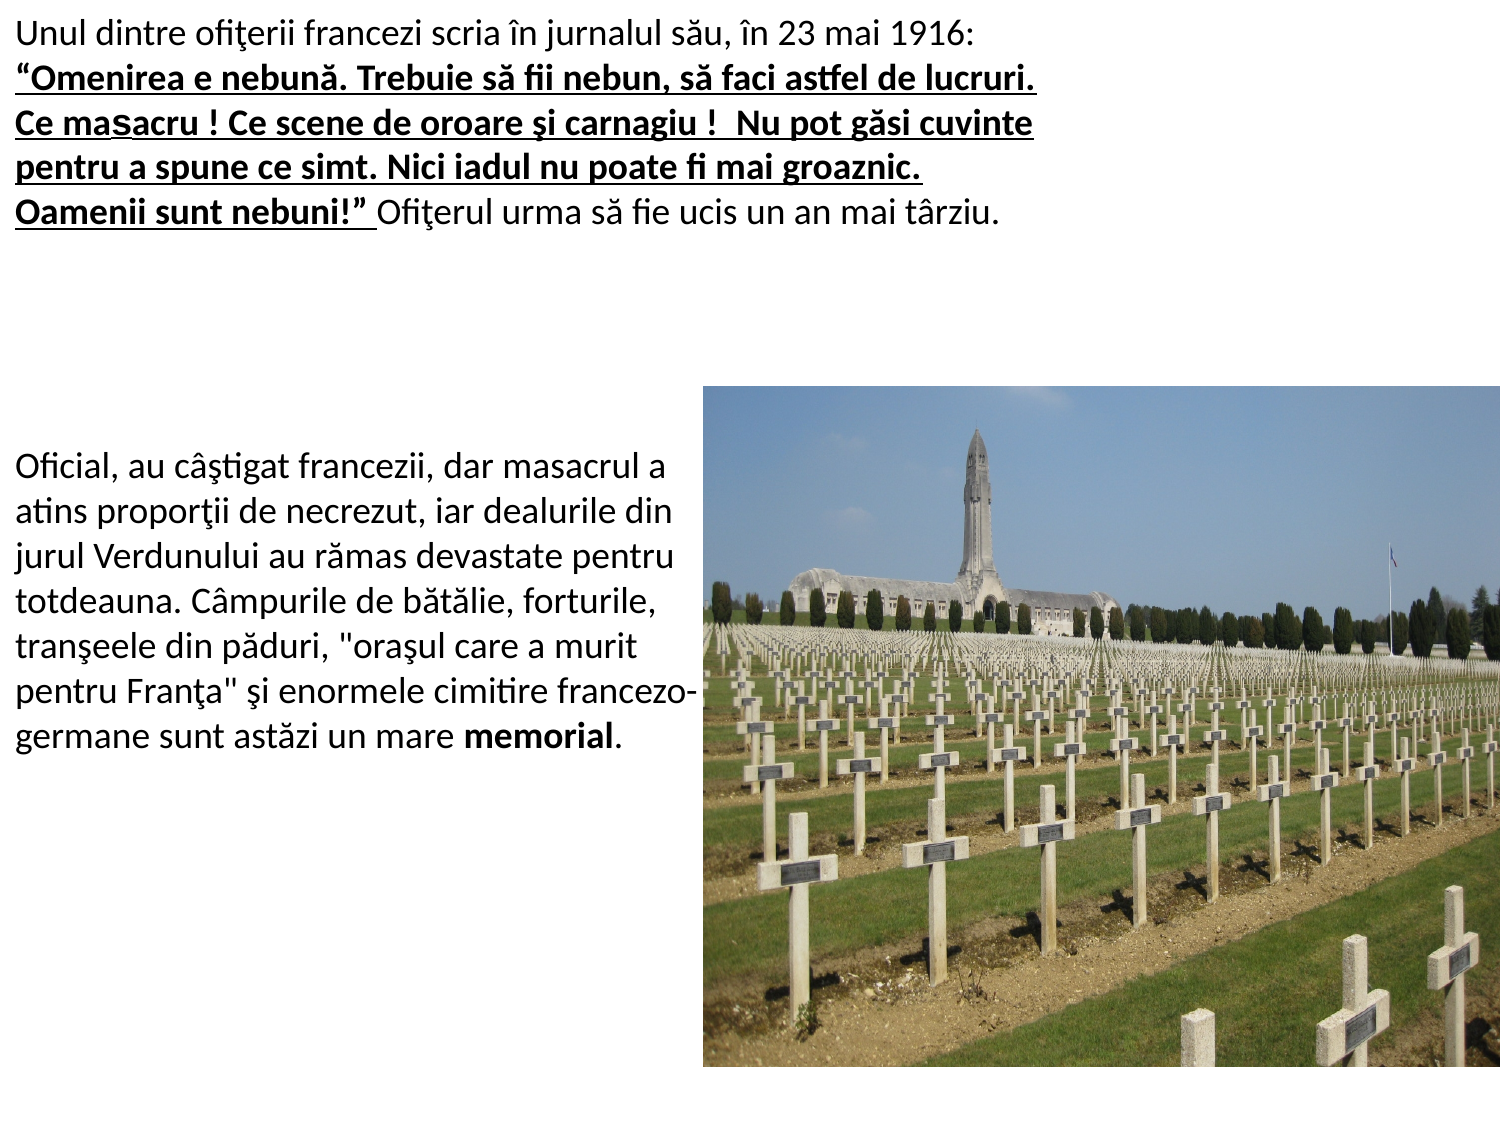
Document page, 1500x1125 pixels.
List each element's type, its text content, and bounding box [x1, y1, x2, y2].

text_box Unul dintre ofiţerii francezi scria în jurnalul său, în 23 mai 1916: “Omenirea e nebună. Trebuie să fii nebun, să faci astfel de lucruri. Ce masacru ! Ce scene de oroare şi carnagiu ! Nu pot găsi cuvinte pentru a spune ce simt. Nici iadul nu poate fi mai groaznic. Oamenii sunt nebuni!” Ofiţerul urma să fie ucis un an mai târziu. [0, 0, 1067, 240]
picture [702, 386, 1500, 1067]
text_box Oficial, au câştigat francezii, dar masacrul a atins proporţii de necrezut, iar dealurile din jurul Verdunului au rămas devastate pentru totdeauna. Câmpurile de bătălie, forturile, tranşeele din păduri, "oraşul care a murit pentru Franţa" şi enormele cimitire francezo-germane sunt astăzi un mare memorial. [0, 433, 697, 764]
